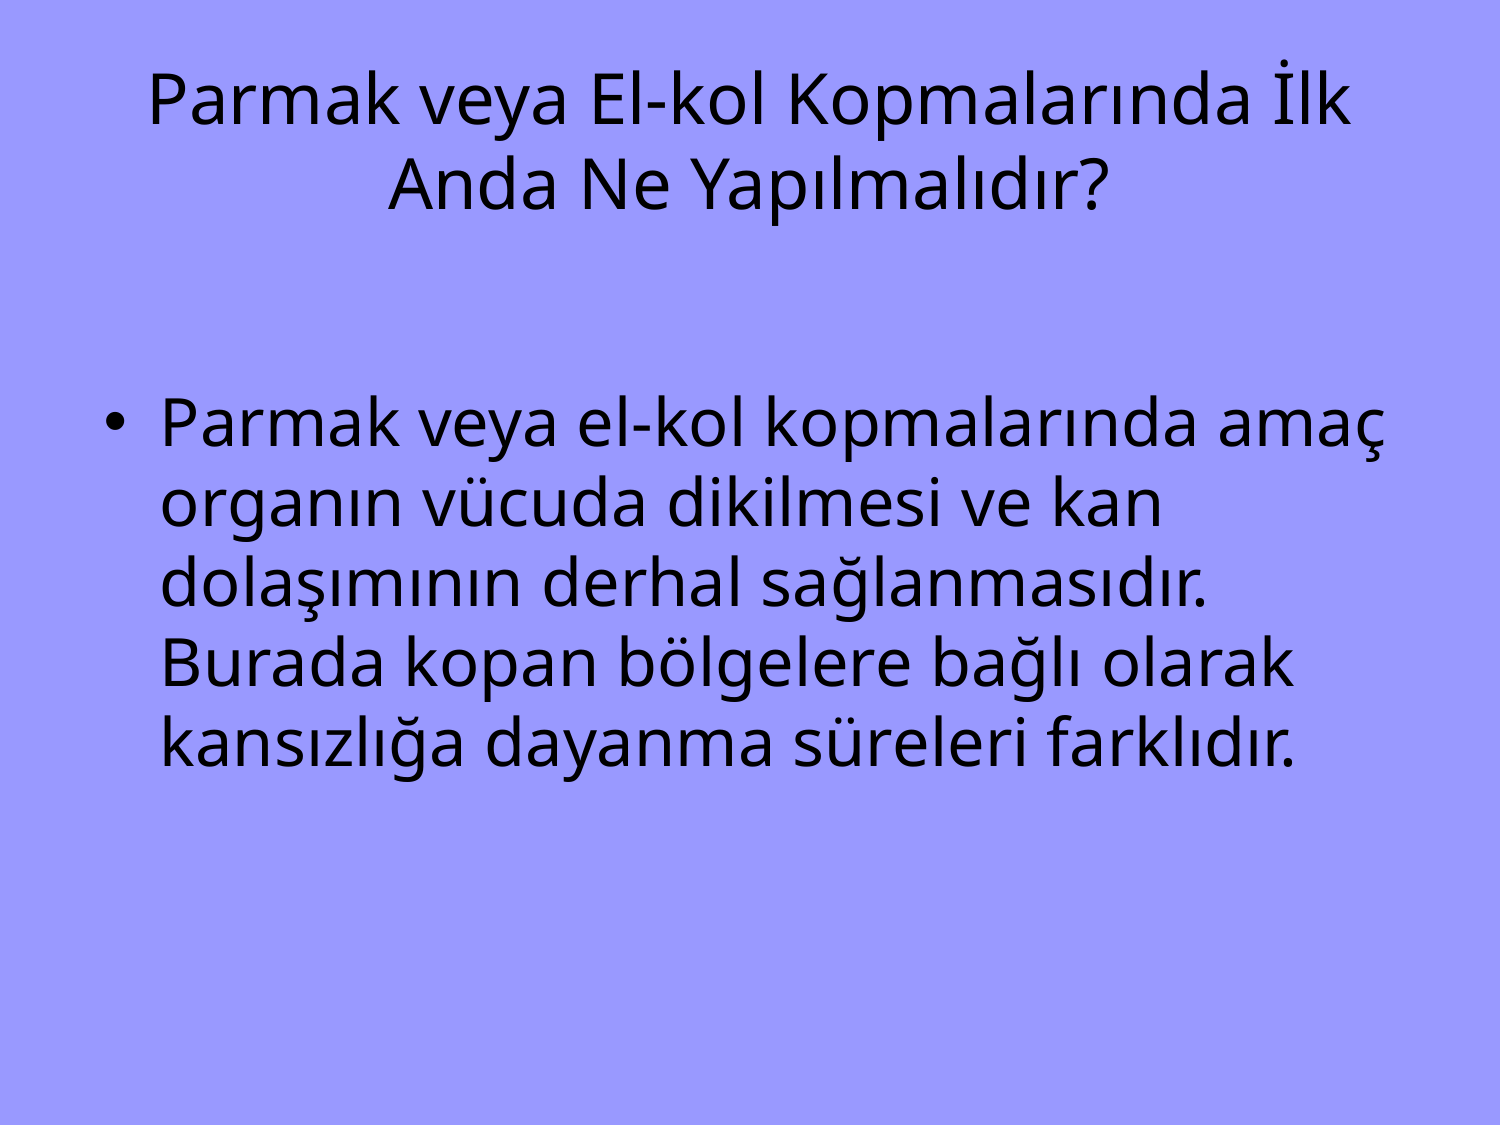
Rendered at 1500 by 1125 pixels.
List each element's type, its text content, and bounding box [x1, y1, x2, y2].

list Parmak veya el-kol kopmalarında amaç organın vücuda dikilmesi ve kan dolaşımının derhal sağlanmasıdır. Burada kopan bölgelere bağlı olarak kansızlığa dayanma süreleri farklıdır. [88, 278, 1439, 1022]
title Parmak veya El-kol Kopmalarında İlk Anda Ne Yapılmalıdır? [75, 45, 1425, 233]
